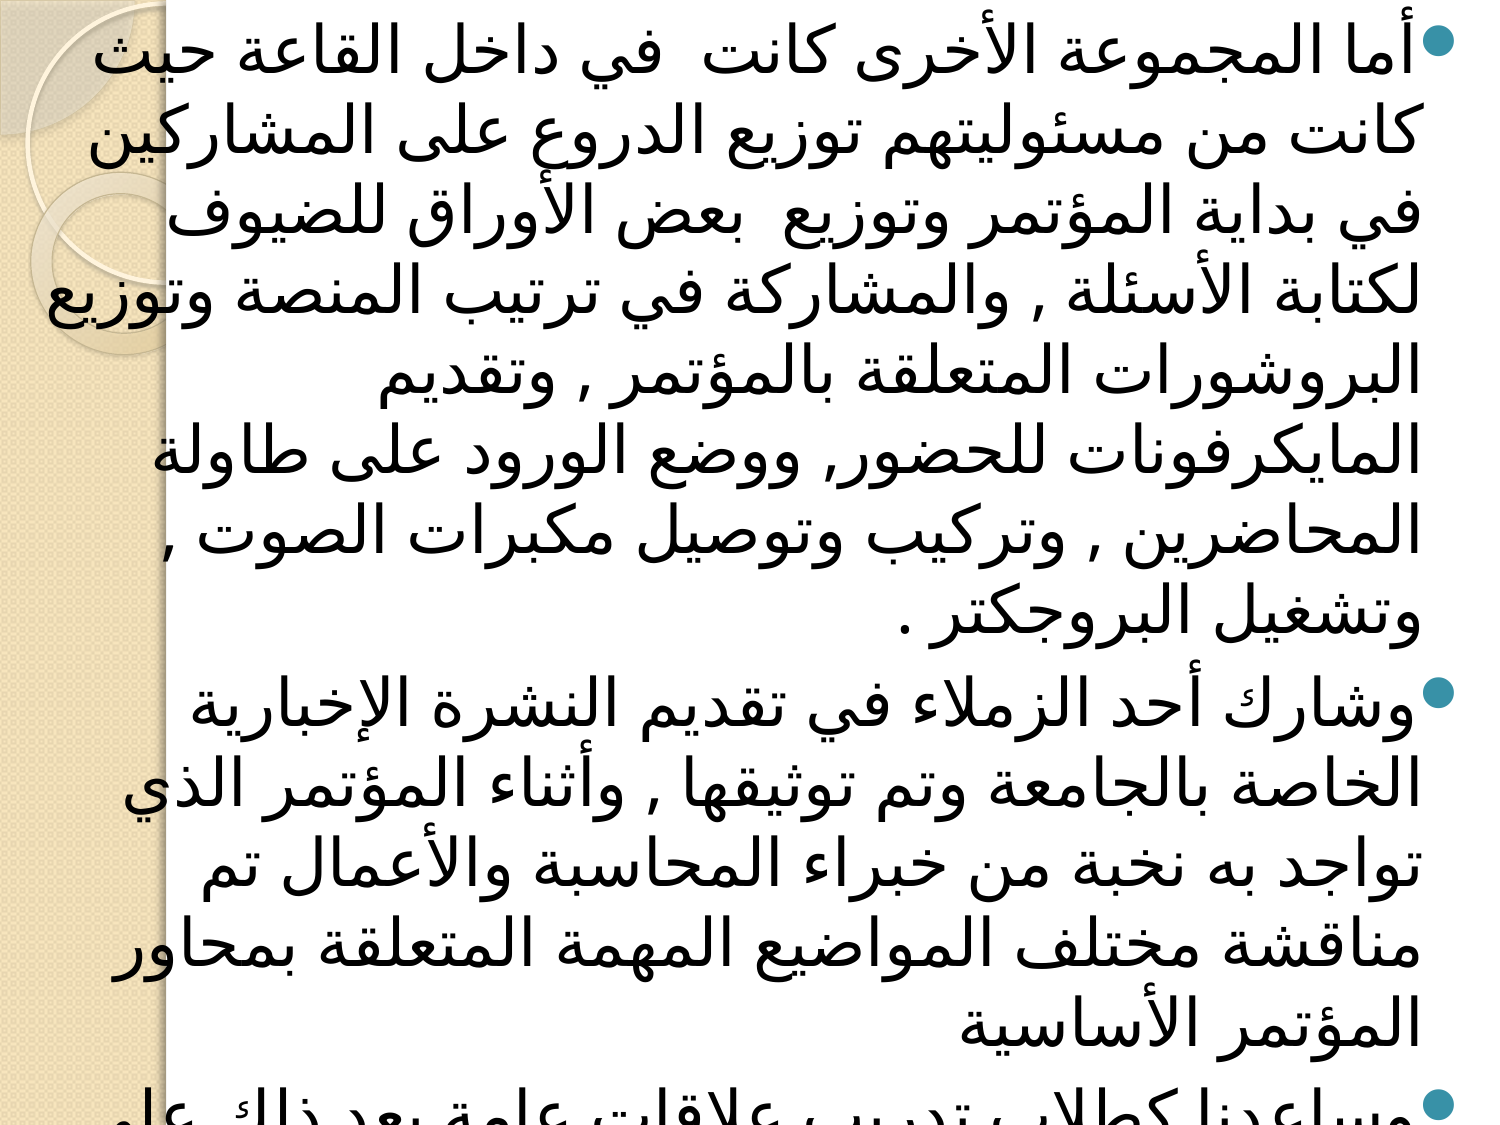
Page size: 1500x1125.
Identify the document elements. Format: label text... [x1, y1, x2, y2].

list أما المجموعة الأخرى كانت في داخل القاعة حيث كانت من مسئوليتهم توزيع الدروع على المشاركين في بداية المؤتمر وتوزيع بعض الأوراق للضيوف لكتابة الأسئلة , والمشاركة في ترتيب المنصة وتوزيع البروشورات المتعلقة بالمؤتمر , وتقديم المايكرفونات للحضور, ووضع الورود على طاولة المحاضرين , وتركيب وتوصيل مكبرات الصوت , وتشغيل البروجكتر . وشارك أحد الزملاء في تقديم النشرة الإخبارية الخاصة بالجامعة وتم توثيقها , وأثناء المؤتمر الذي تواجد به نخبة من خبراء المحاسبة والأعمال تم مناقشة مختلف المواضيع المهمة المتعلقة بمحاور المؤتمر الأساسية وساعدنا كطلاب تدريب علاقات عامة بعد ذلك على تنظيم الخروج من القاعة للذهاب إلى بوفية الغداء . [0, 0, 1500, 1125]
